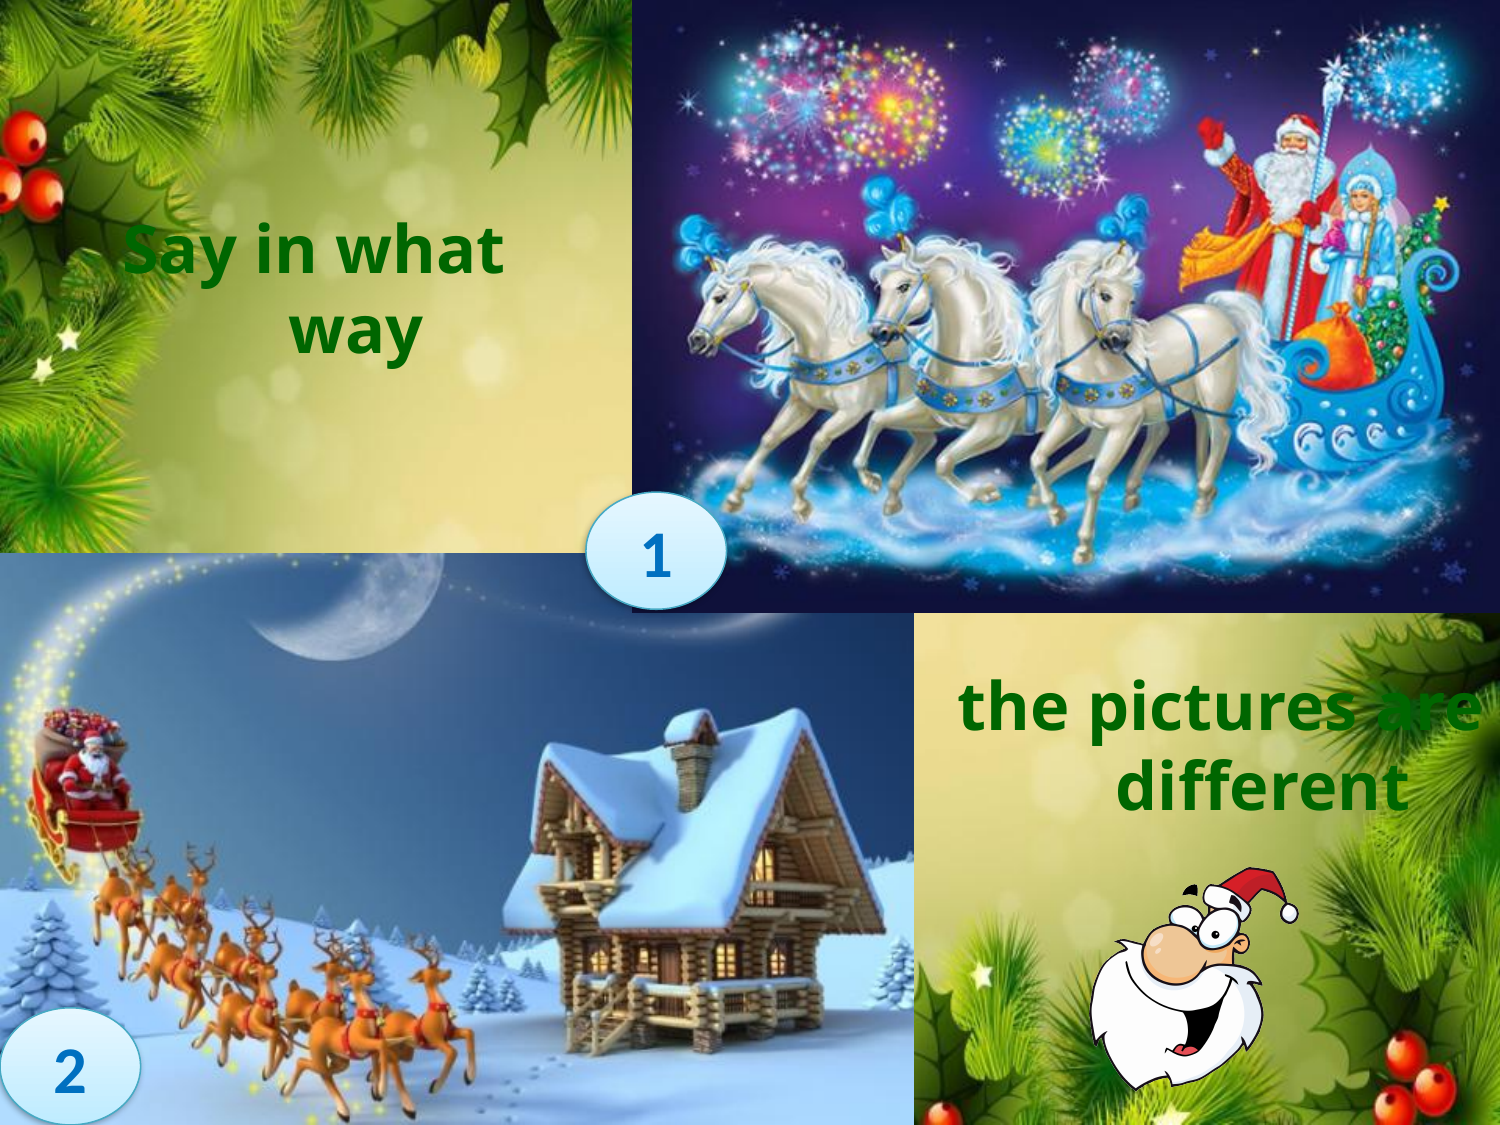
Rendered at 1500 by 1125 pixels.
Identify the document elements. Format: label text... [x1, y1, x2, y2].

picture [0, 0, 1500, 1125]
text_box 1 [585, 496, 627, 552]
text_box the pictures are different [942, 656, 1500, 922]
text_box Say in what way [35, 199, 593, 464]
